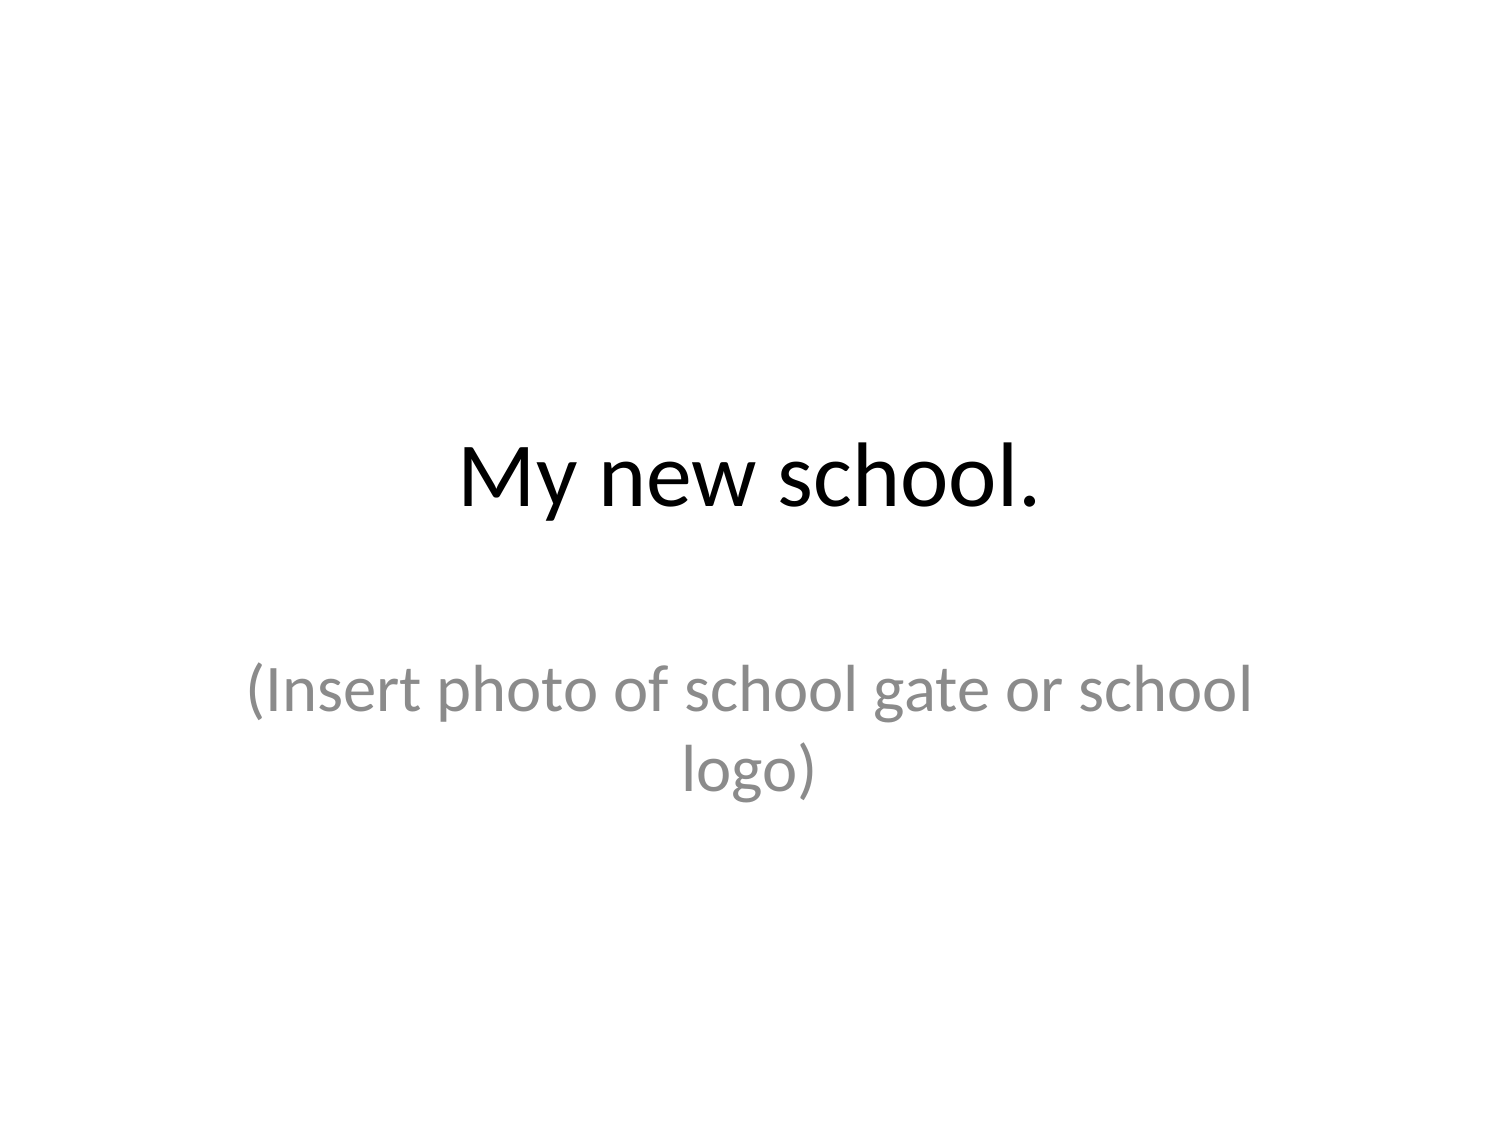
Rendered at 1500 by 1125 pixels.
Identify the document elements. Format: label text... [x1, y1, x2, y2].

subtitle (Insert photo of school gate or school logo) [225, 637, 1275, 925]
title My new school. [112, 349, 1388, 591]
